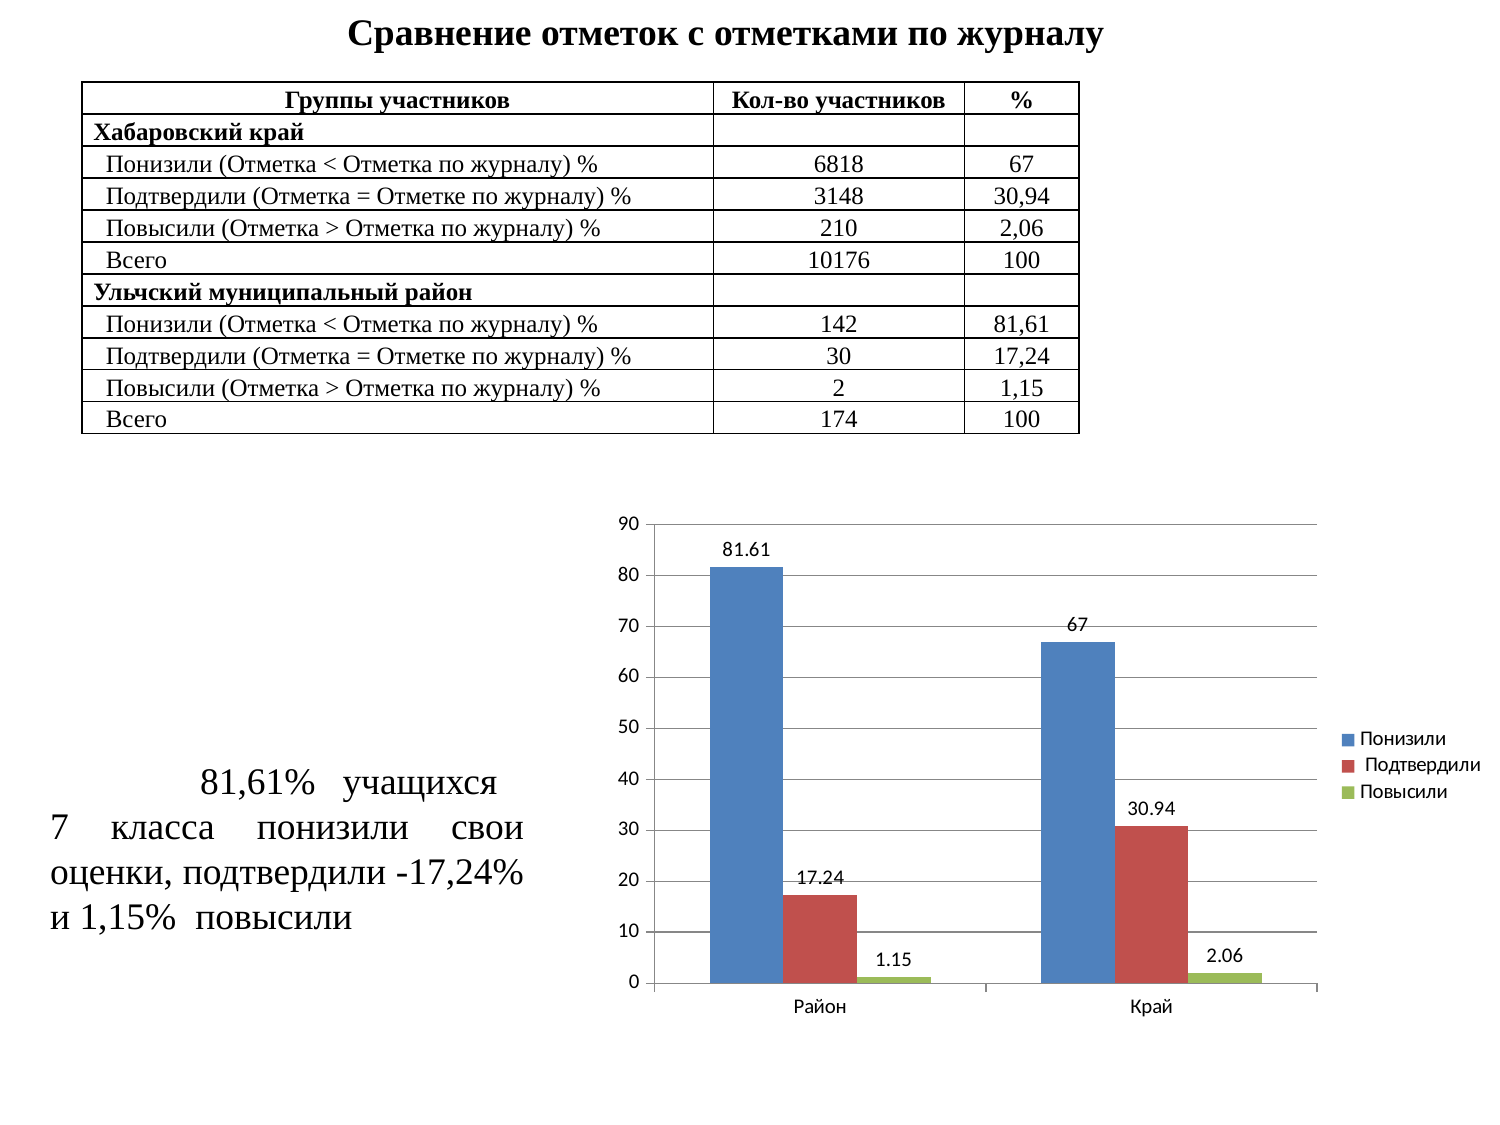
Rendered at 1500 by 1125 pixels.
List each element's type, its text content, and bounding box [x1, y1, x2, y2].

table_cell Подтвердили (Отметка = Отметке по журналу) % [83, 179, 713, 209]
table_cell 67 [965, 147, 1078, 177]
table_cell 142 [714, 307, 964, 337]
table_cell Ульчский муниципальный район [83, 275, 713, 305]
table_cell [714, 115, 964, 145]
table_cell [965, 115, 1078, 145]
text_box Сравнение отметок с отметками по журналу [331, 0, 1120, 106]
table_cell 6818 [714, 147, 964, 177]
chart [599, 503, 1500, 1030]
table_cell 81,61 [965, 307, 1078, 337]
table_cell 210 [714, 211, 964, 241]
table_cell 1,15 [965, 370, 1078, 401]
table_cell 2,06 [965, 211, 1078, 241]
table_cell 30,94 [965, 179, 1078, 209]
table_header Группы участников [83, 83, 713, 113]
table_cell 17,24 [965, 339, 1078, 369]
table_header Кол-во участников [714, 106, 964, 113]
table_cell [714, 275, 964, 305]
table_cell Подтвердили (Отметка = Отметке по журналу) % [83, 339, 713, 369]
table_cell [965, 275, 1078, 305]
table_cell Повысили (Отметка > Отметка по журналу) % [83, 370, 713, 401]
table_header % [965, 106, 1078, 113]
table_cell 2 [714, 370, 964, 401]
table_cell 174 [714, 402, 964, 433]
table_cell 10176 [714, 243, 964, 273]
table_cell 100 [965, 243, 1078, 273]
table_cell Хабаровский край [83, 115, 713, 145]
text_box 81,61% учащихся 7 класса понизили свои оценки, подтвердили -17,24% и 1,15% повысили [35, 749, 539, 945]
table_cell Понизили (Отметка < Отметка по журналу) % [83, 307, 713, 337]
table_cell 30 [714, 339, 964, 369]
table_cell Всего [83, 243, 713, 273]
table_cell 100 [965, 402, 1078, 433]
table_cell Повысили (Отметка > Отметка по журналу) % [83, 211, 713, 241]
table_cell Всего [83, 402, 713, 433]
table_cell 3148 [714, 179, 964, 209]
table_cell Понизили (Отметка < Отметка по журналу) % [83, 147, 713, 177]
